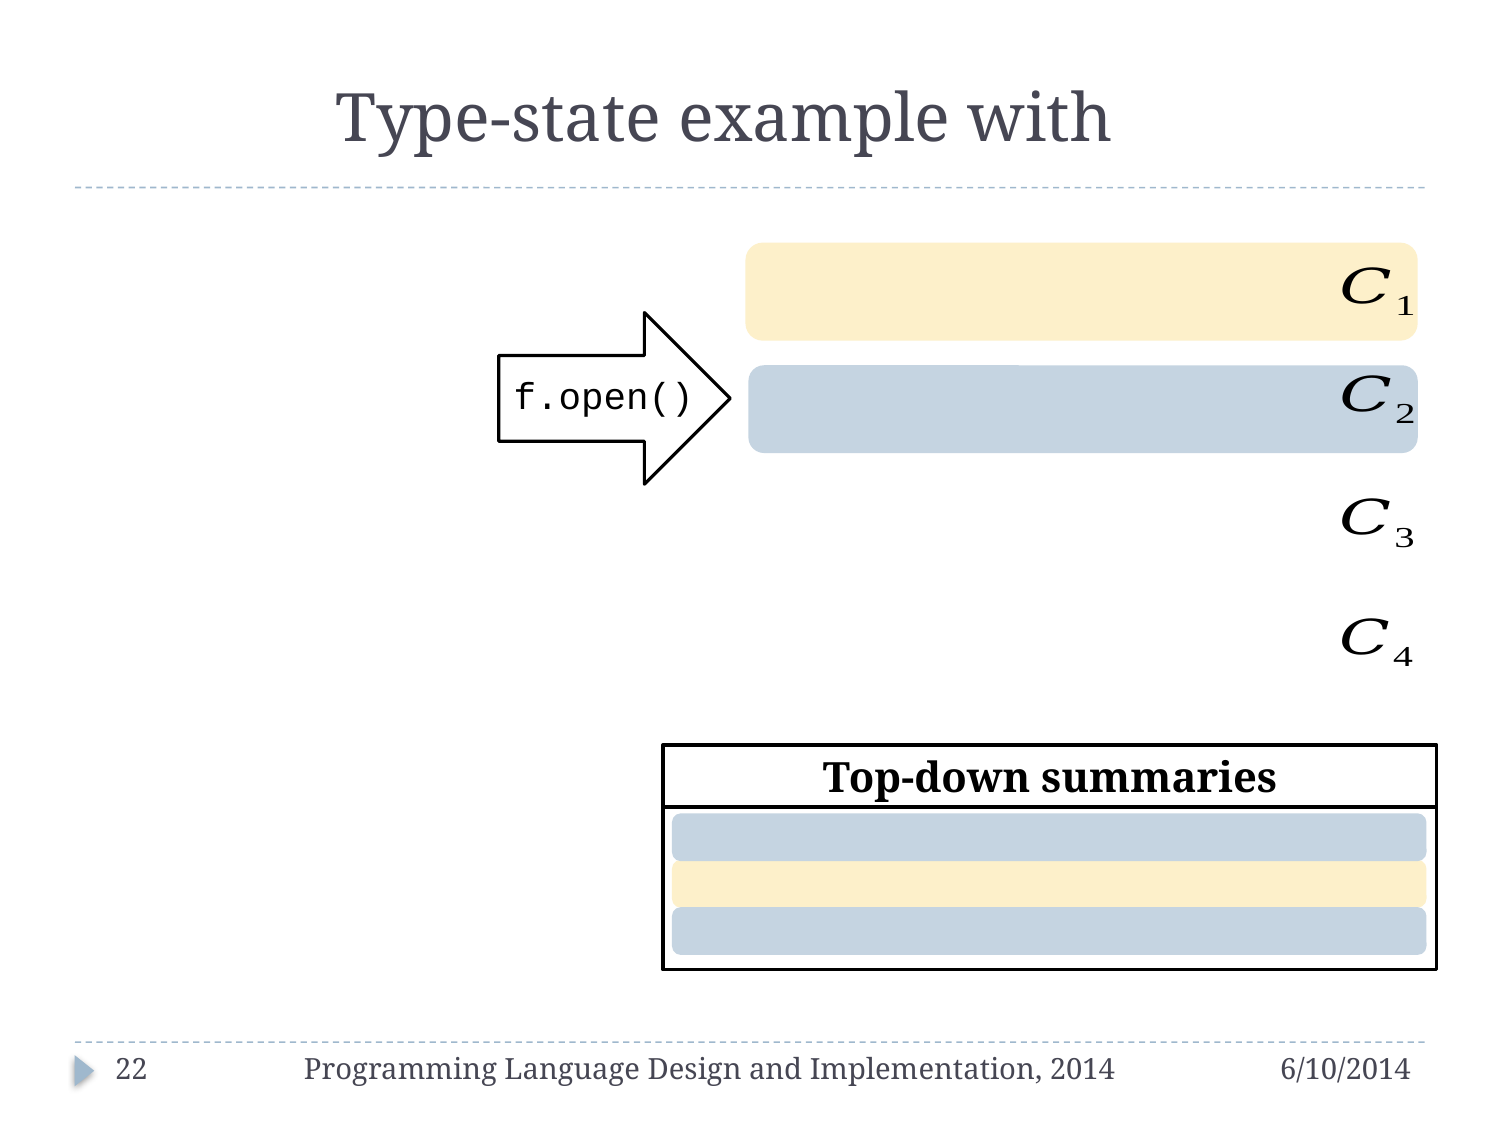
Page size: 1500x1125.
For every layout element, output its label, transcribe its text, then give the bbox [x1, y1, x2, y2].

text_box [662, 744, 1438, 971]
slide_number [1185, 1042, 1426, 1103]
text_box [745, 244, 755, 338]
footer Programming Language Design and Implementation, 2014 [234, 1042, 1185, 1103]
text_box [498, 312, 745, 485]
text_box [759, 239, 1418, 697]
slide_number 22 [100, 1042, 234, 1103]
